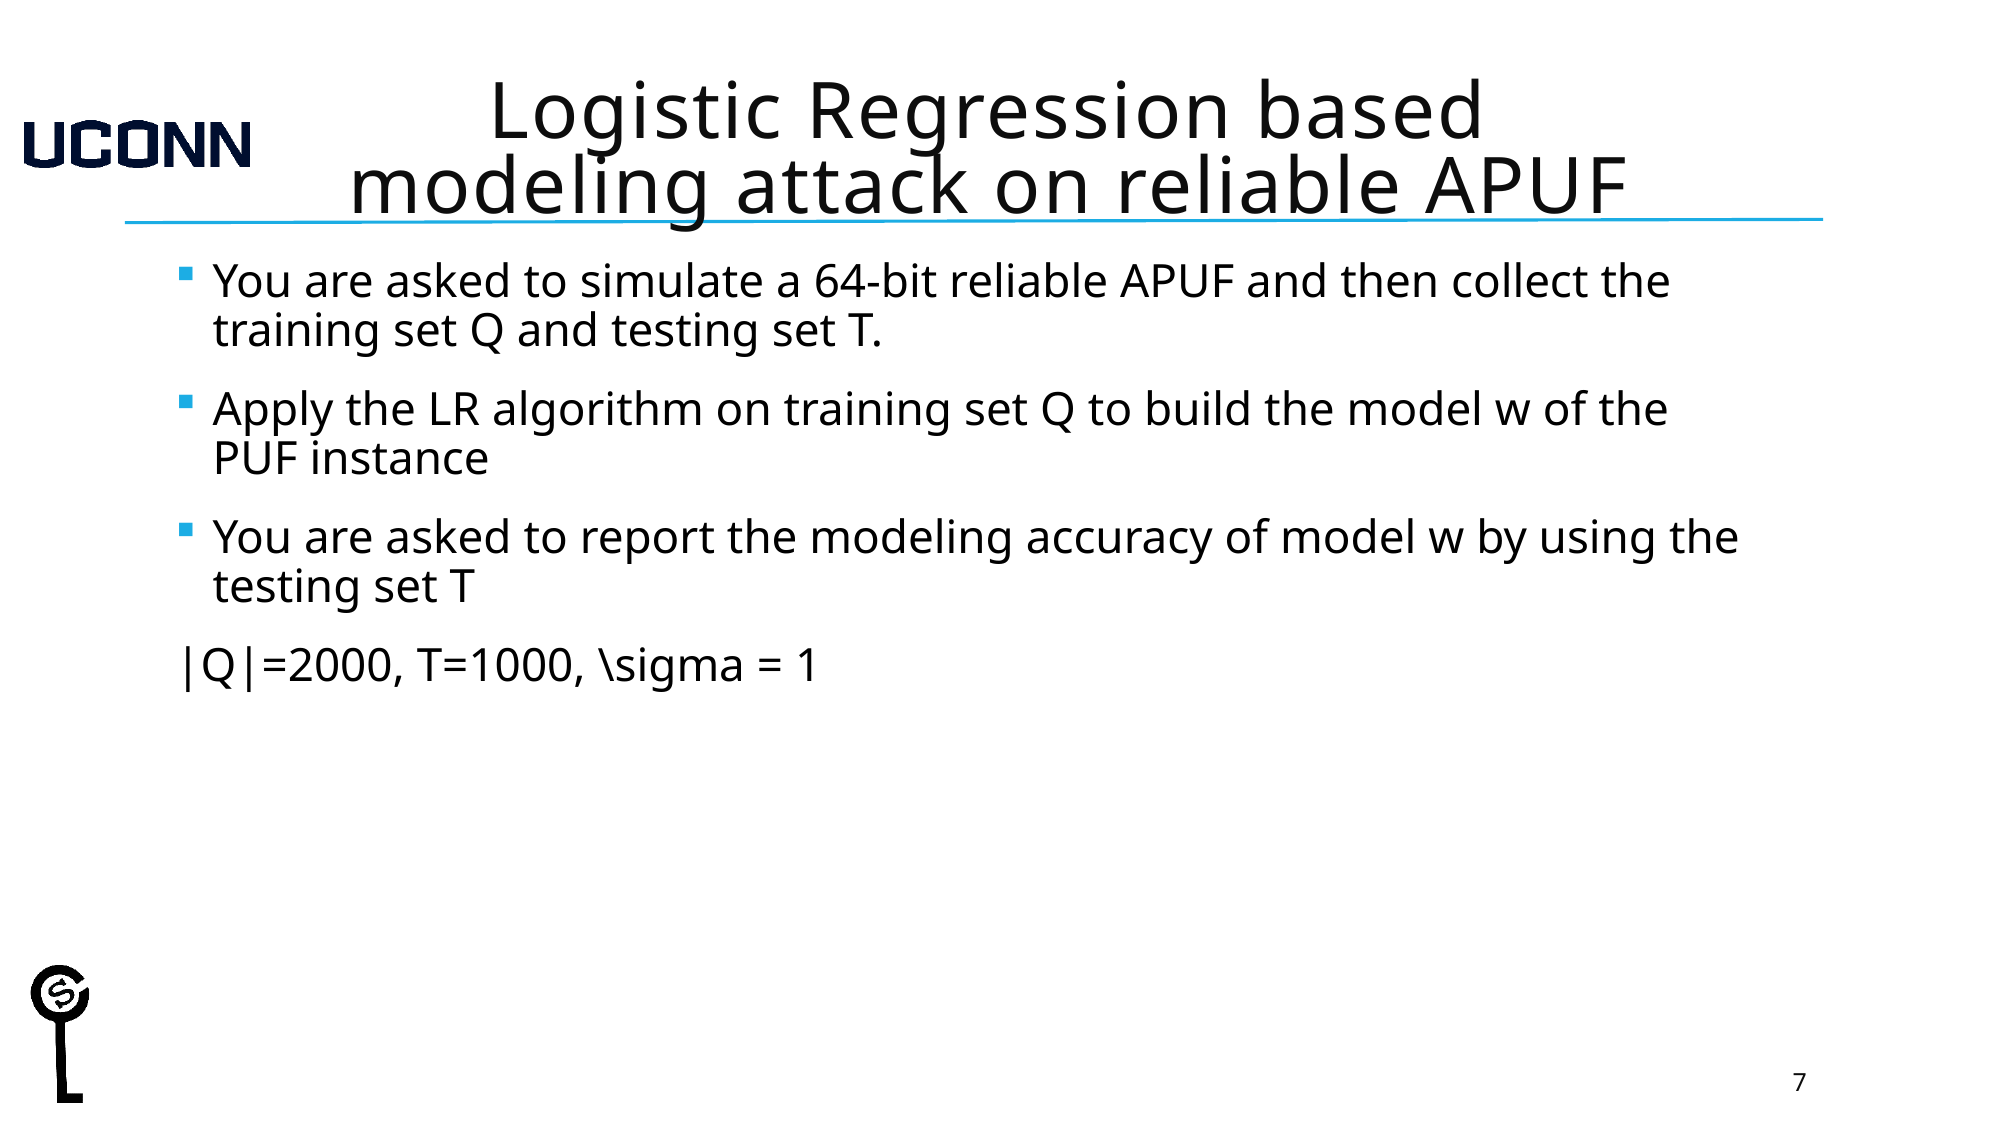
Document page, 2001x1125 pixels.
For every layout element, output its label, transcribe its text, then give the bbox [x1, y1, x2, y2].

list You are asked to simulate a 64-bit reliable APUF and then collect the training set Q and testing set T. Apply the LR algorithm on training set Q to build the model w of the PUF instance You are asked to report the modeling accuracy of model w by using the testing set T |Q|=2000, T=1000, \sigma = 1 [168, 249, 1763, 1035]
picture [24, 120, 250, 168]
picture [24, 961, 99, 1107]
title Logistic Regression based modeling attack on reliable APUF [302, 70, 1675, 238]
slide_number 7 [1777, 1061, 1938, 1107]
